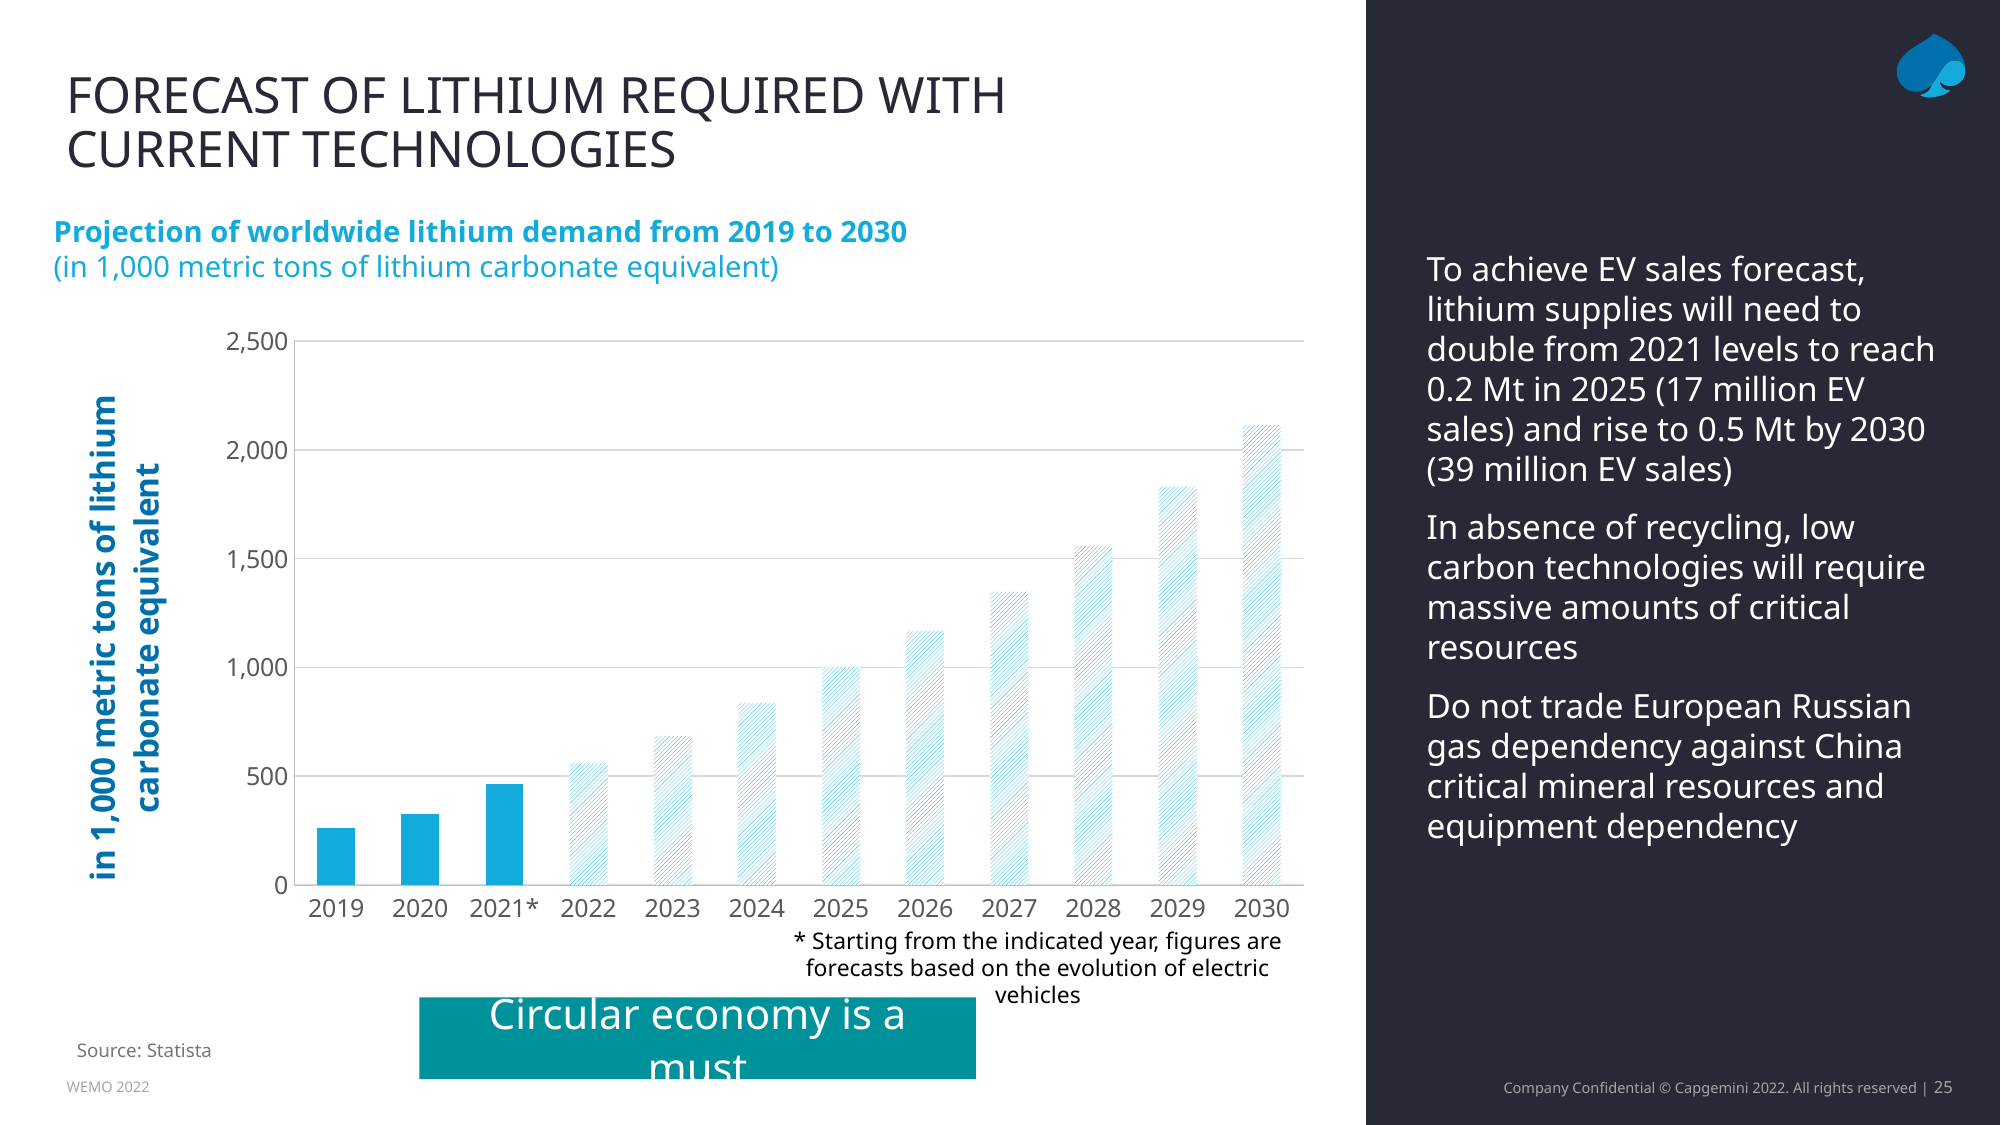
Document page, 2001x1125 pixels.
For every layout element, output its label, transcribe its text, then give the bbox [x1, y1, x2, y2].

text_box * Starting from the indicated year, figures are forecasts based on the evolution of electric vehicles [746, 938, 1330, 1016]
text_box To achieve EV sales forecast, lithium supplies will need to double from 2021 levels to reach 0.2 Mt in 2025 (17 million EV sales) and rise to 0.5 Mt by 2030 (39 million EV sales) In absence of recycling, low carbon technologies will require massive amounts of critical resources Do not trade European Russian gas dependency against China critical mineral resources and equipment dependency [1426, 248, 1960, 904]
text_box Source: Statista [76, 1038, 212, 1061]
text_box Circular economy is a must [418, 996, 977, 1080]
chart [66, 311, 1330, 938]
text_box Projection of worldwide lithium demand from 2019 to 2030 (in 1,000 metric tons of lithium carbonate equivalent) [53, 212, 909, 283]
title Forecast of lithium required with current technologies [66, 65, 1115, 184]
